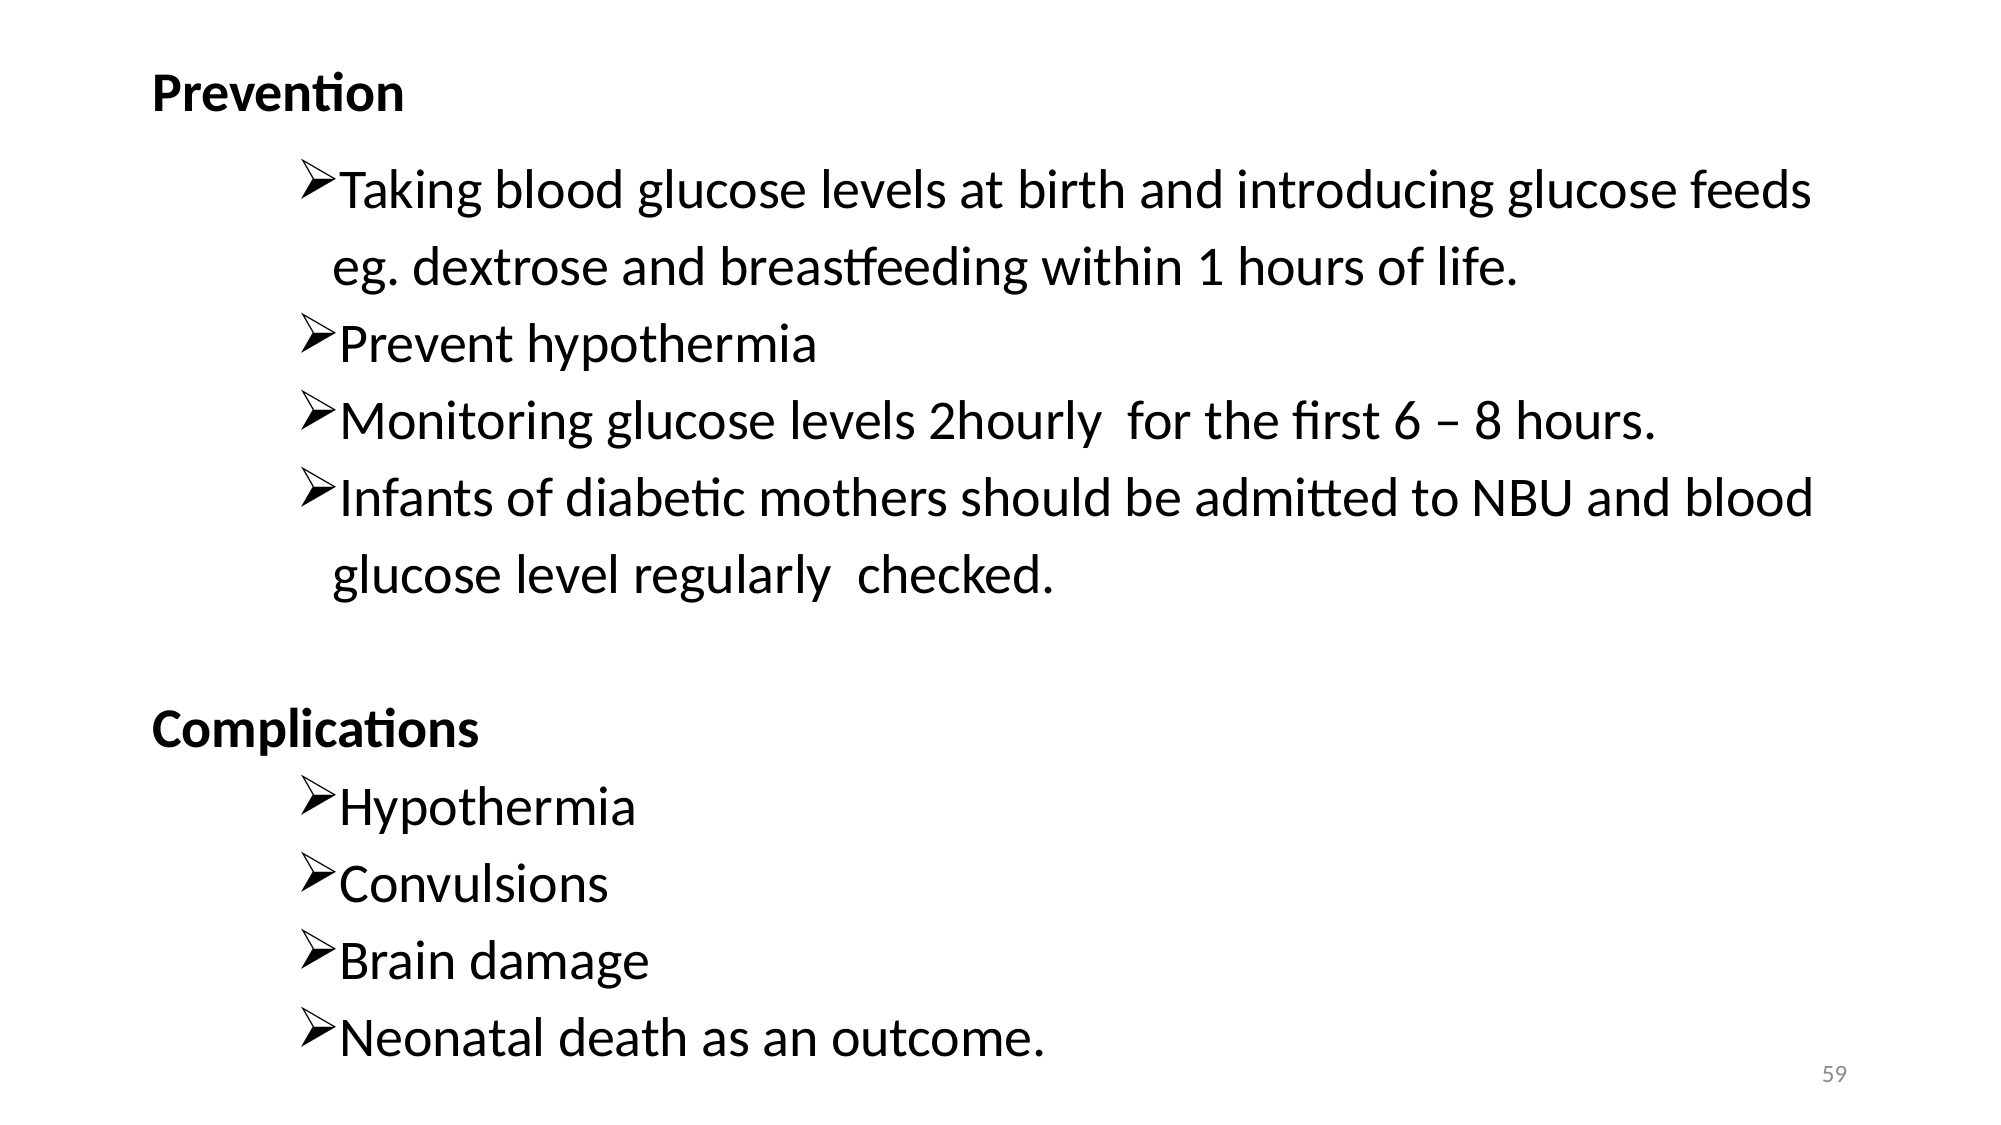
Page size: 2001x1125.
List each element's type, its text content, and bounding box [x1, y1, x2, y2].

list Prevention Taking blood glucose levels at birth and introducing glucose feeds eg. dextrose and breastfeeding within 1 hours of life. Prevent hypothermia Monitoring glucose levels 2hourly for the first 6 – 8 hours. Infants of diabetic mothers should be admitted to NBU and blood glucose level regularly checked. Complications Hypothermia Convulsions Brain damage Neonatal death as an outcome. [137, 38, 1863, 1076]
slide_number 59 [1412, 1042, 1863, 1103]
